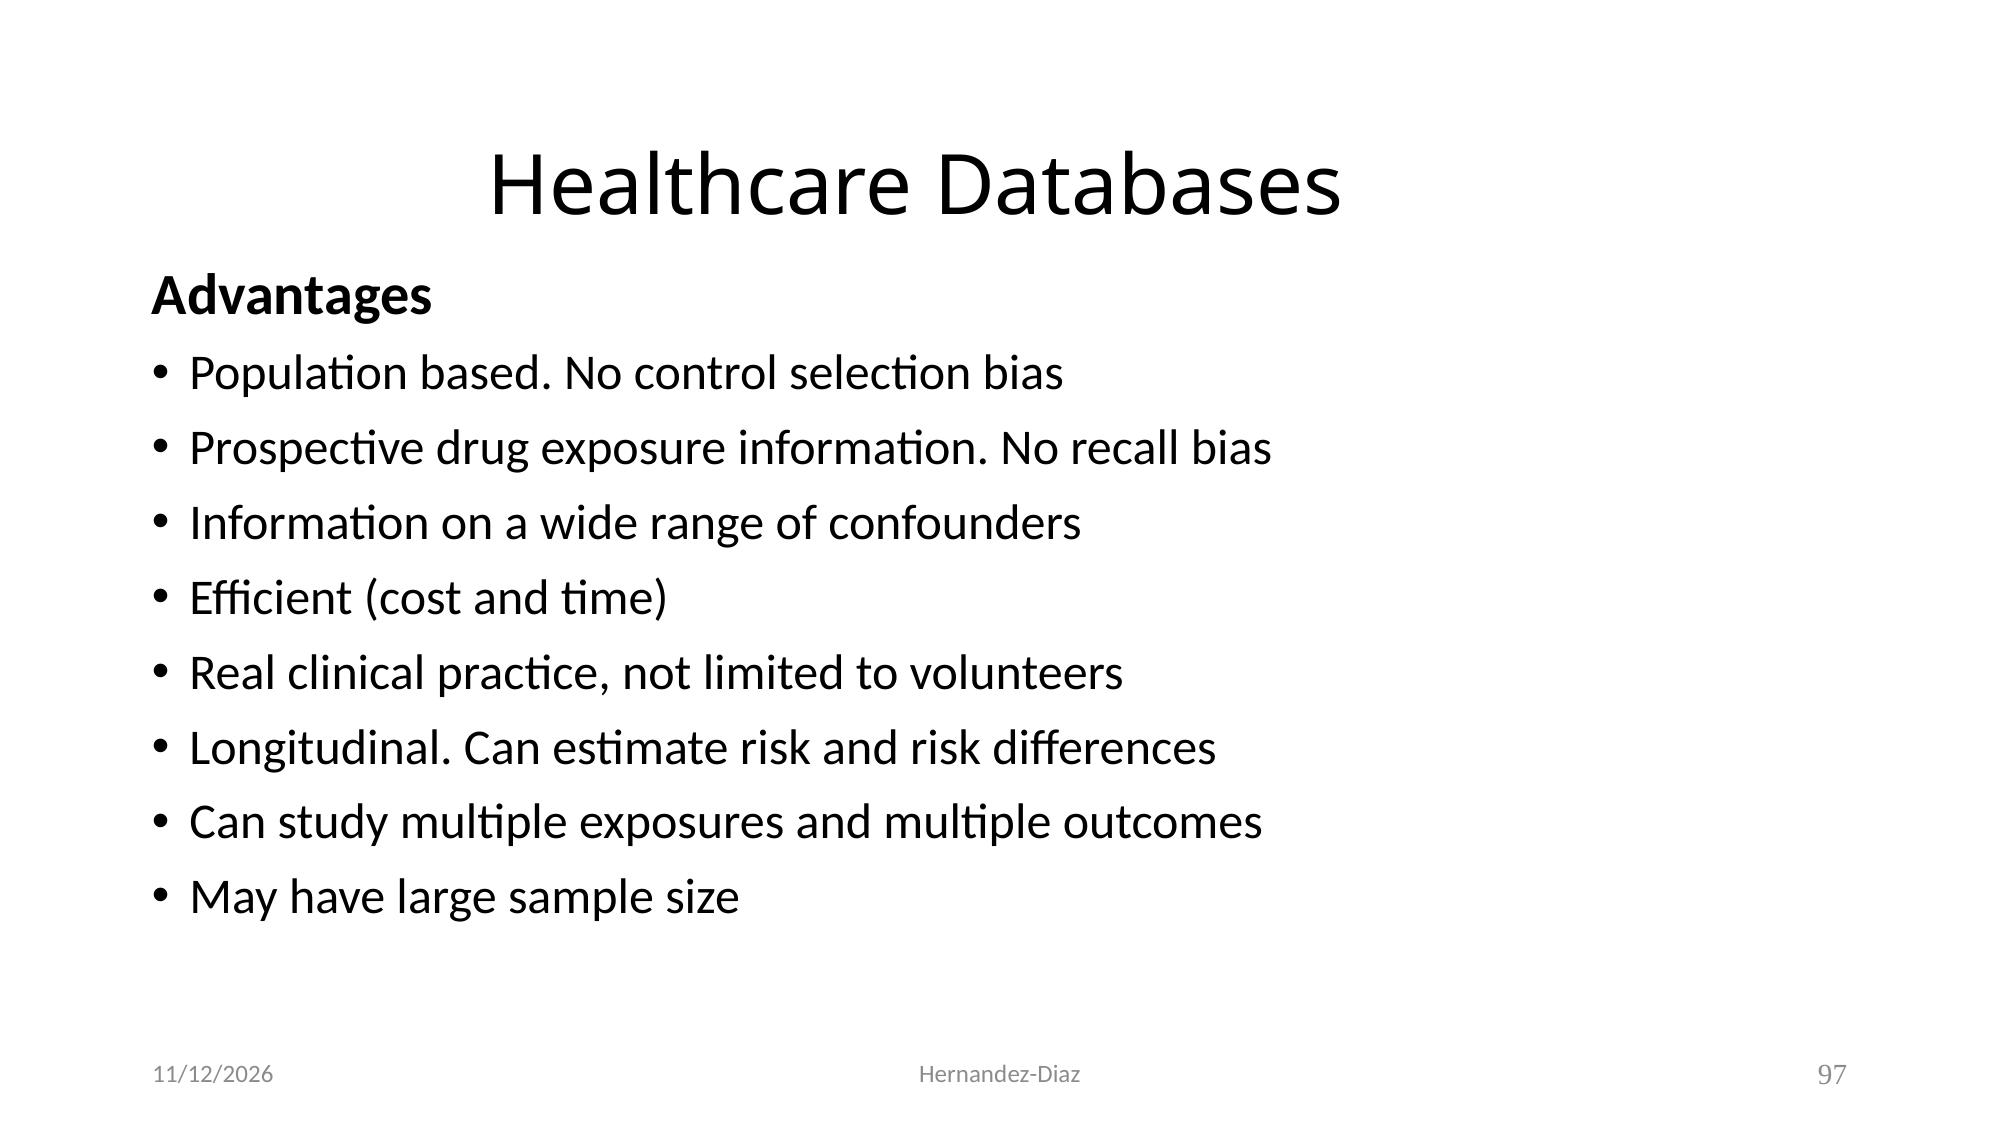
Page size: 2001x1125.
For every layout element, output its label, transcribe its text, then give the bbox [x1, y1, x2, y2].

slide_number 97 [1412, 1042, 1863, 1103]
list Advantages Population based. No control selection bias Prospective drug exposure information. No recall bias Information on a wide range of confounders Efficient (cost and time) Real clinical practice, not limited to volunteers Longitudinal. Can estimate risk and risk differences Can study multiple exposures and multiple outcomes May have large sample size [136, 262, 1750, 1038]
footer Hernandez-Diaz [662, 1042, 1338, 1103]
text_box Healthcare Databases [131, 87, 1700, 275]
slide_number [137, 1042, 588, 1103]
